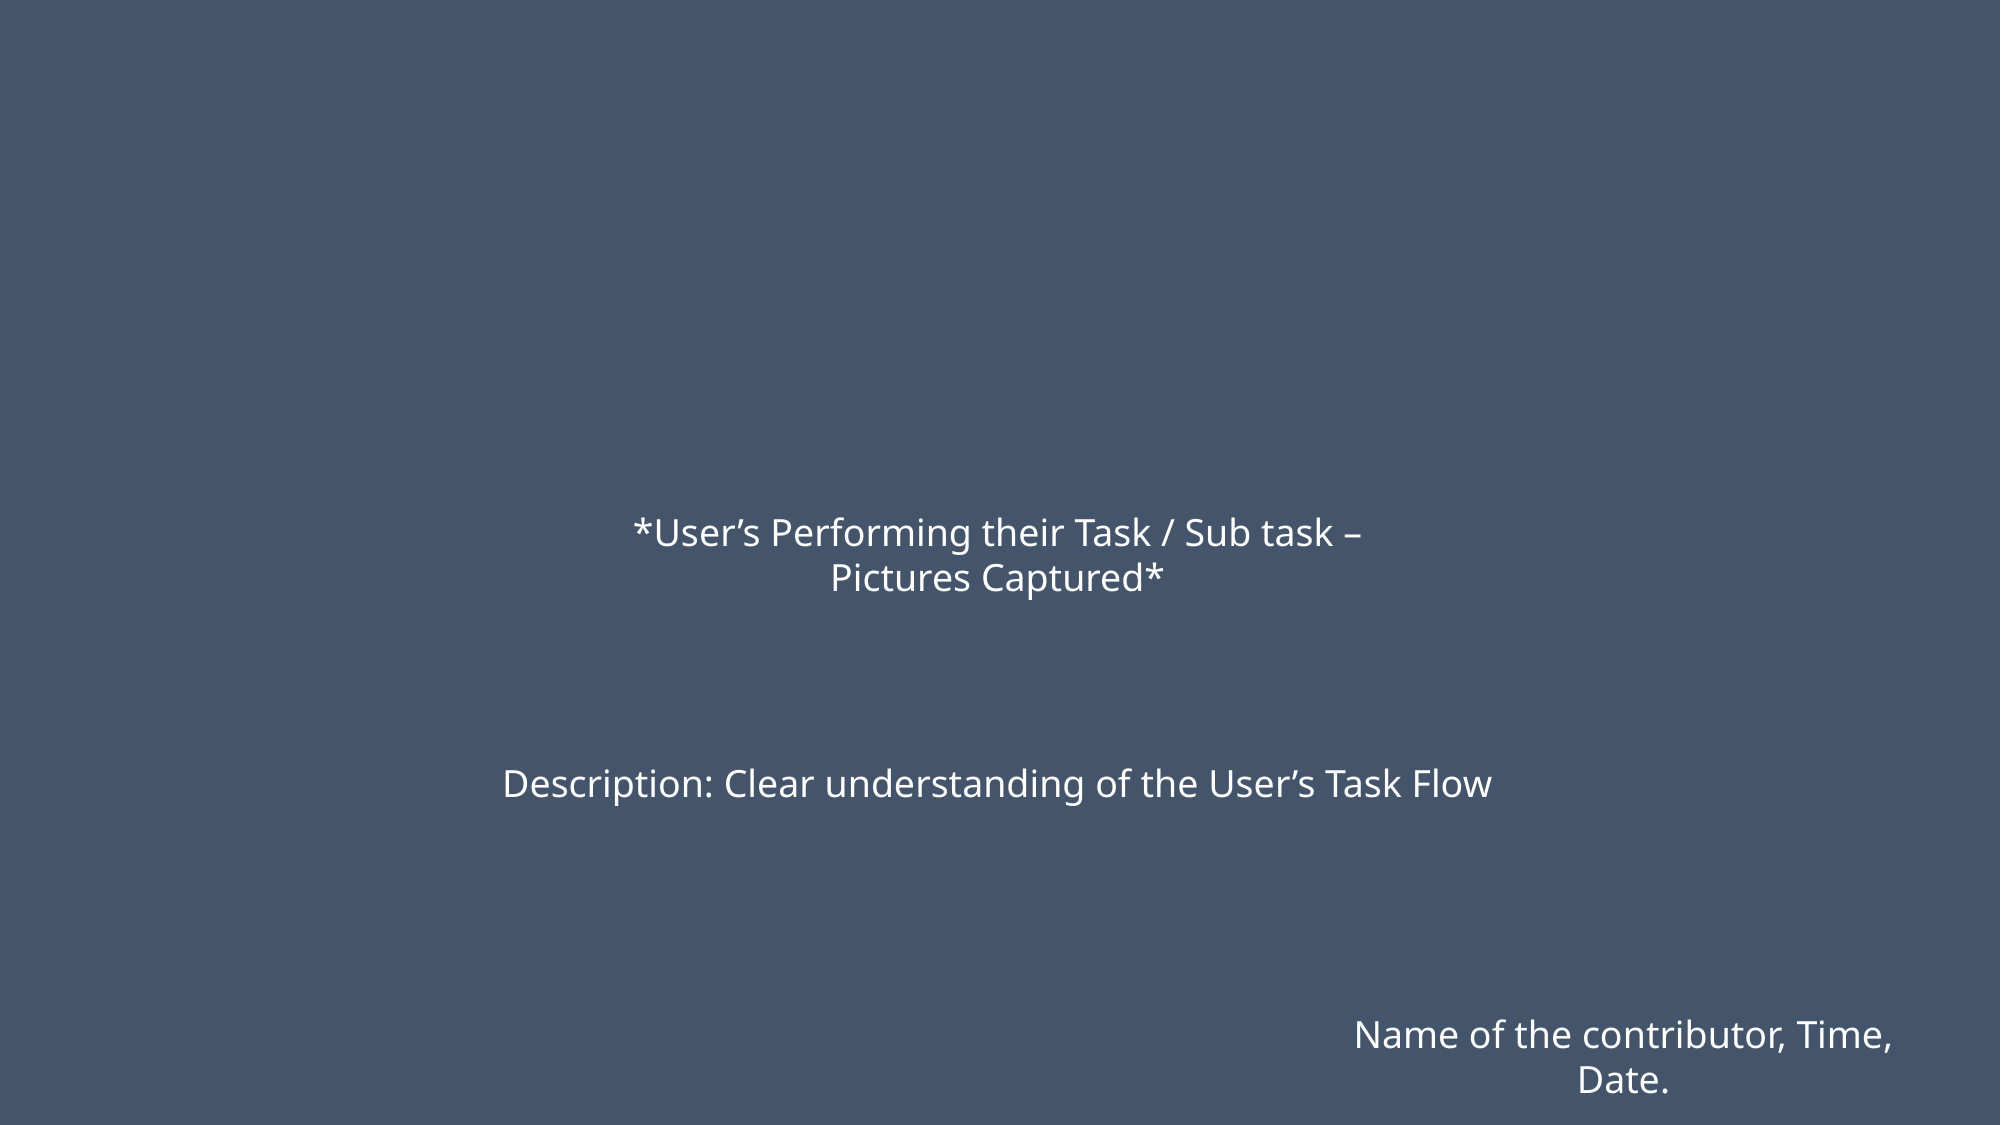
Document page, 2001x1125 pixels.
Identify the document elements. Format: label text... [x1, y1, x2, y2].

text_box *User’s Performing their Task / Sub task – Pictures Captured* [593, 501, 1403, 607]
text_box Name of the contributor, Time, Date. [1323, 1003, 1924, 1109]
text_box Description: Clear understanding of the User’s Task Flow [100, 752, 1895, 813]
